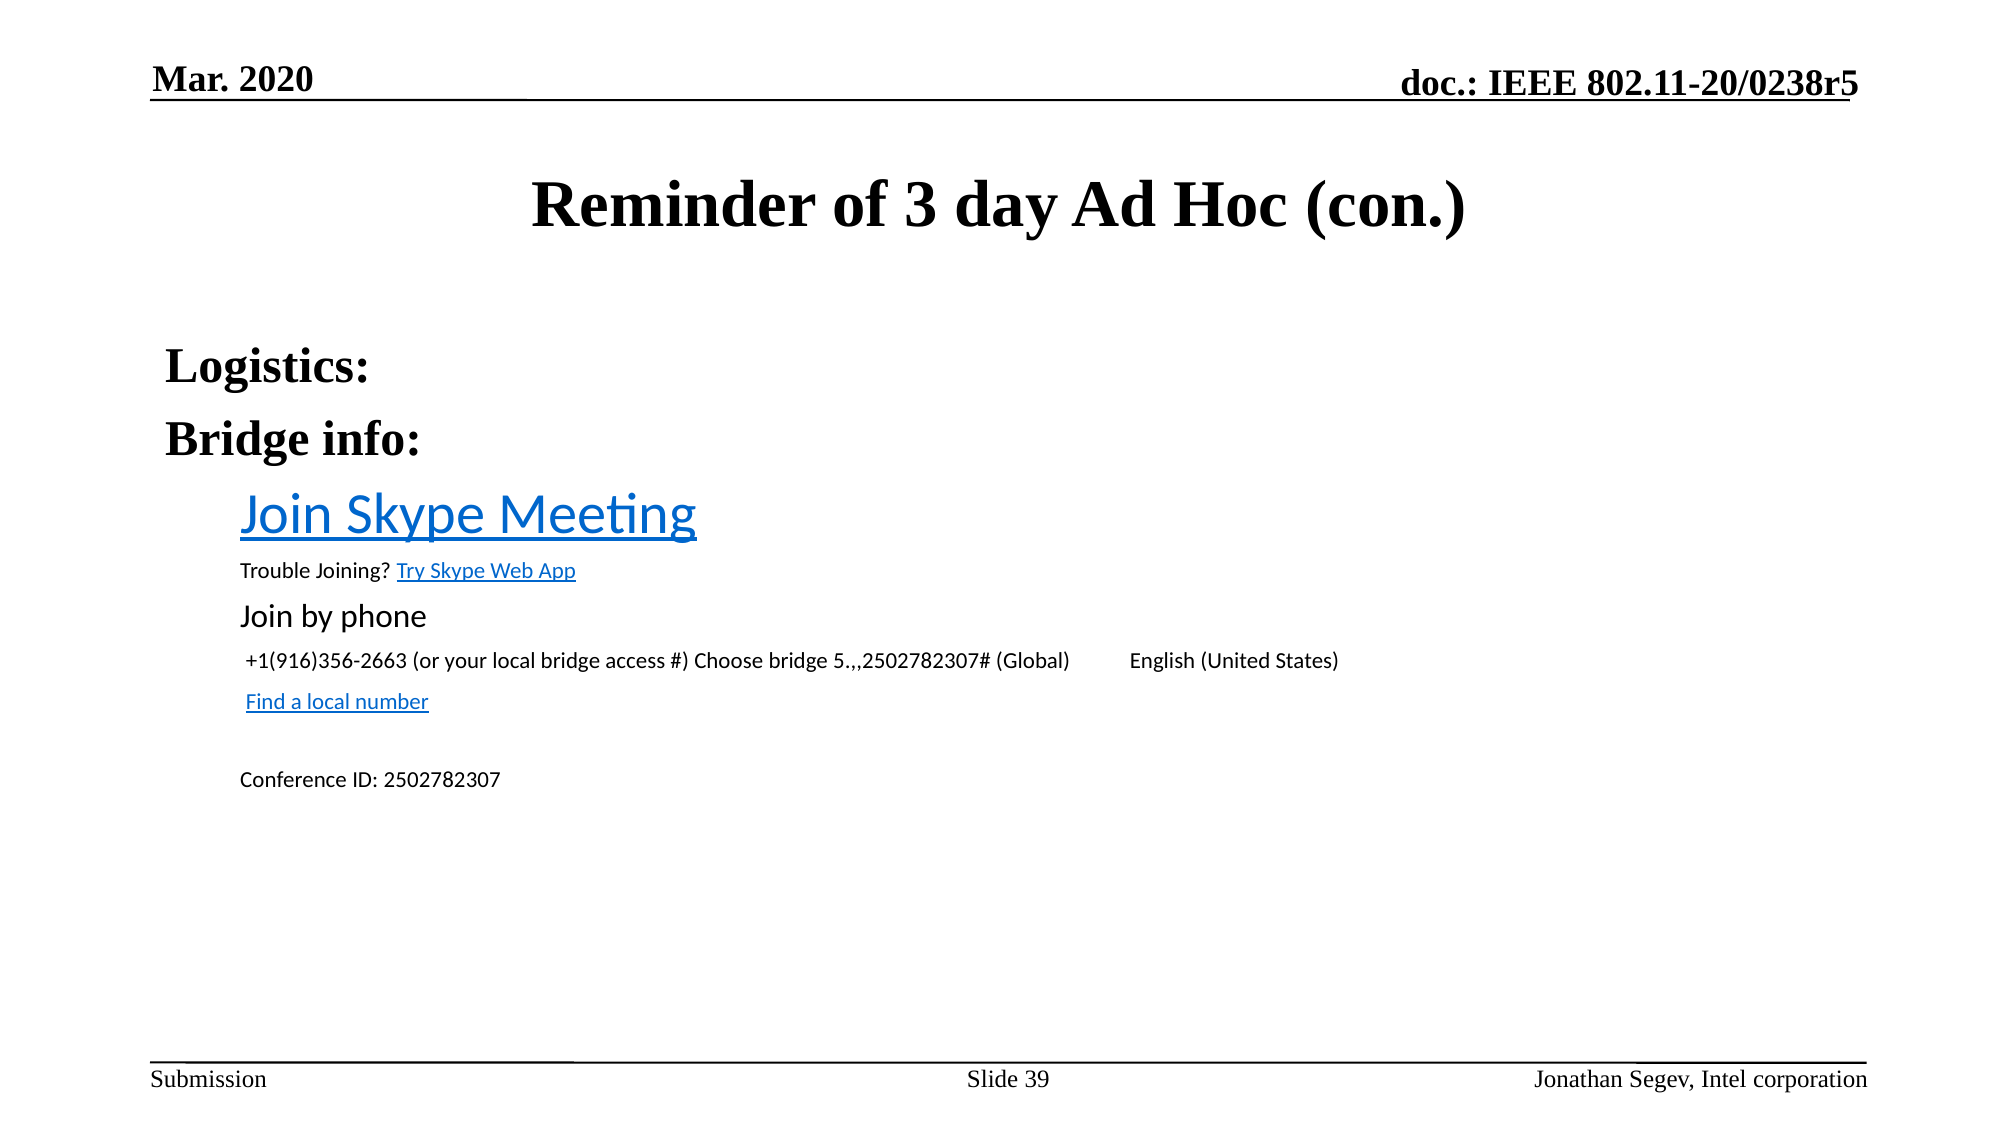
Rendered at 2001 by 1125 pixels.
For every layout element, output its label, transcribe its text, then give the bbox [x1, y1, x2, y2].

list Logistics: Bridge info: Join Skype Meeting Trouble Joining? Try Skype Web App Join by phone +1(916)356-2663 (or your local bridge access #) Choose bridge 5.,,2502782307# (Global) English (United States) Find a local number Conference ID: 2502782307 [149, 324, 1850, 1000]
title Reminder of 3 day Ad Hoc (con.) [149, 112, 1850, 288]
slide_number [152, 54, 563, 100]
footer Jonathan Segev, Intel corporation [1171, 1061, 1869, 1093]
slide_number Slide 39 [950, 1061, 1067, 1123]
